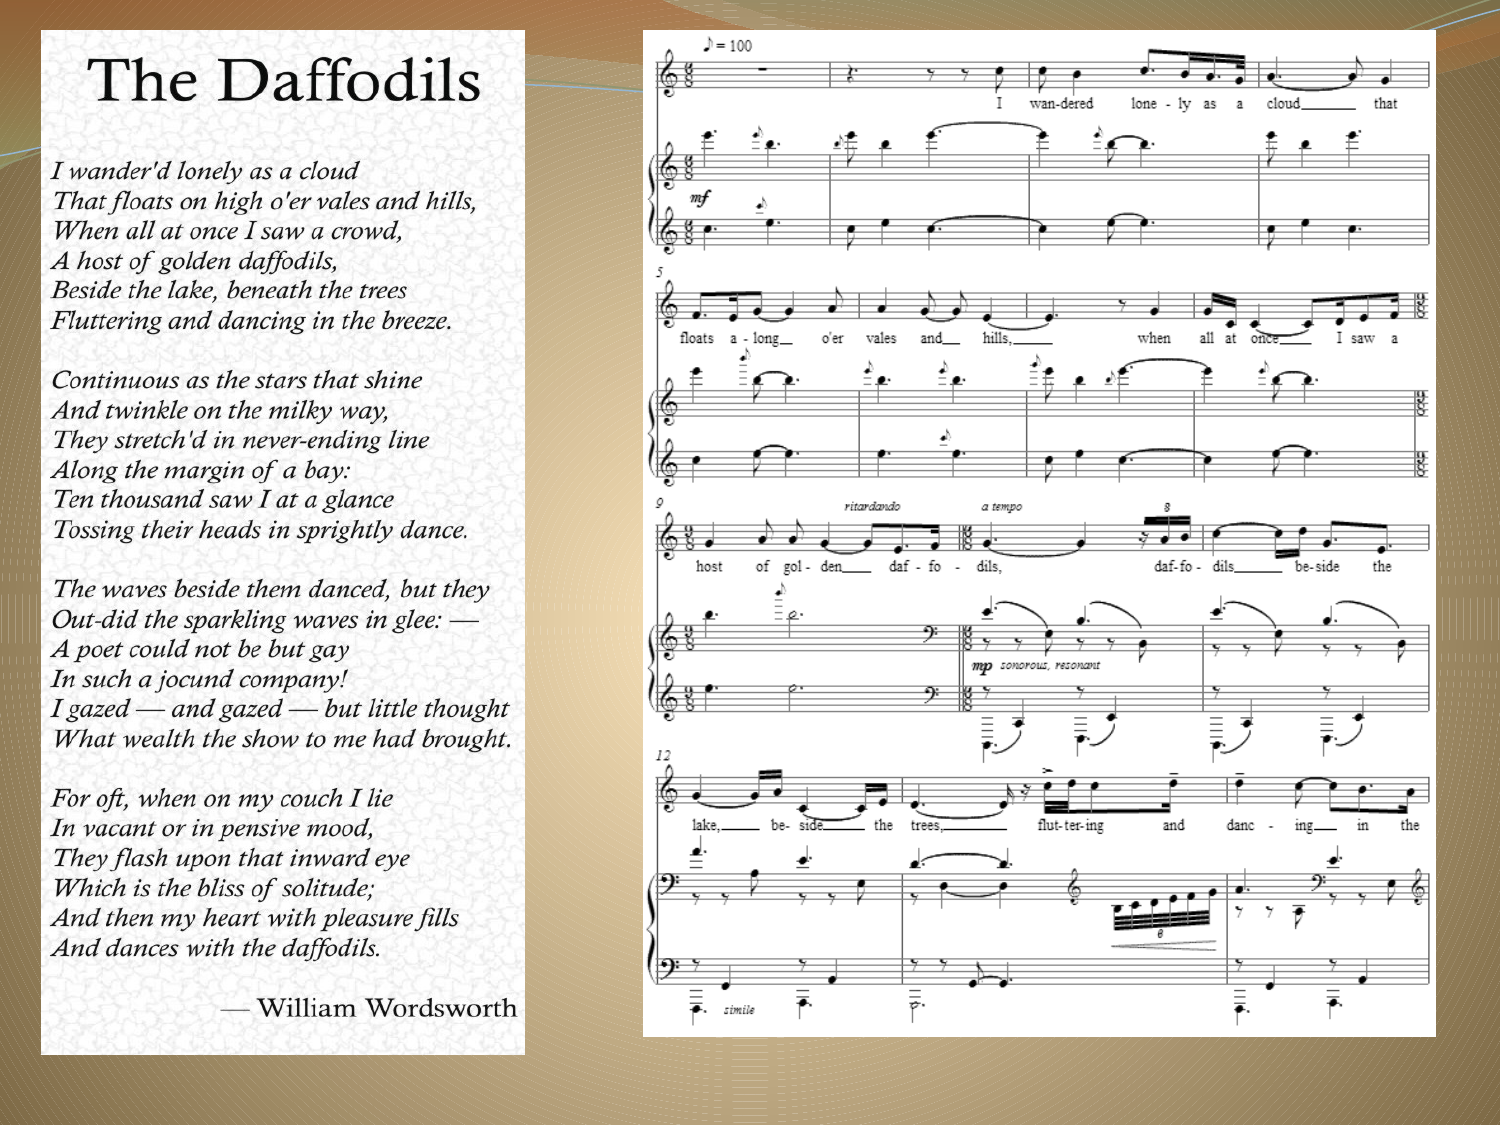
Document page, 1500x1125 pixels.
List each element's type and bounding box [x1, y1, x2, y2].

picture [643, 30, 1436, 1037]
picture [40, 30, 525, 1055]
